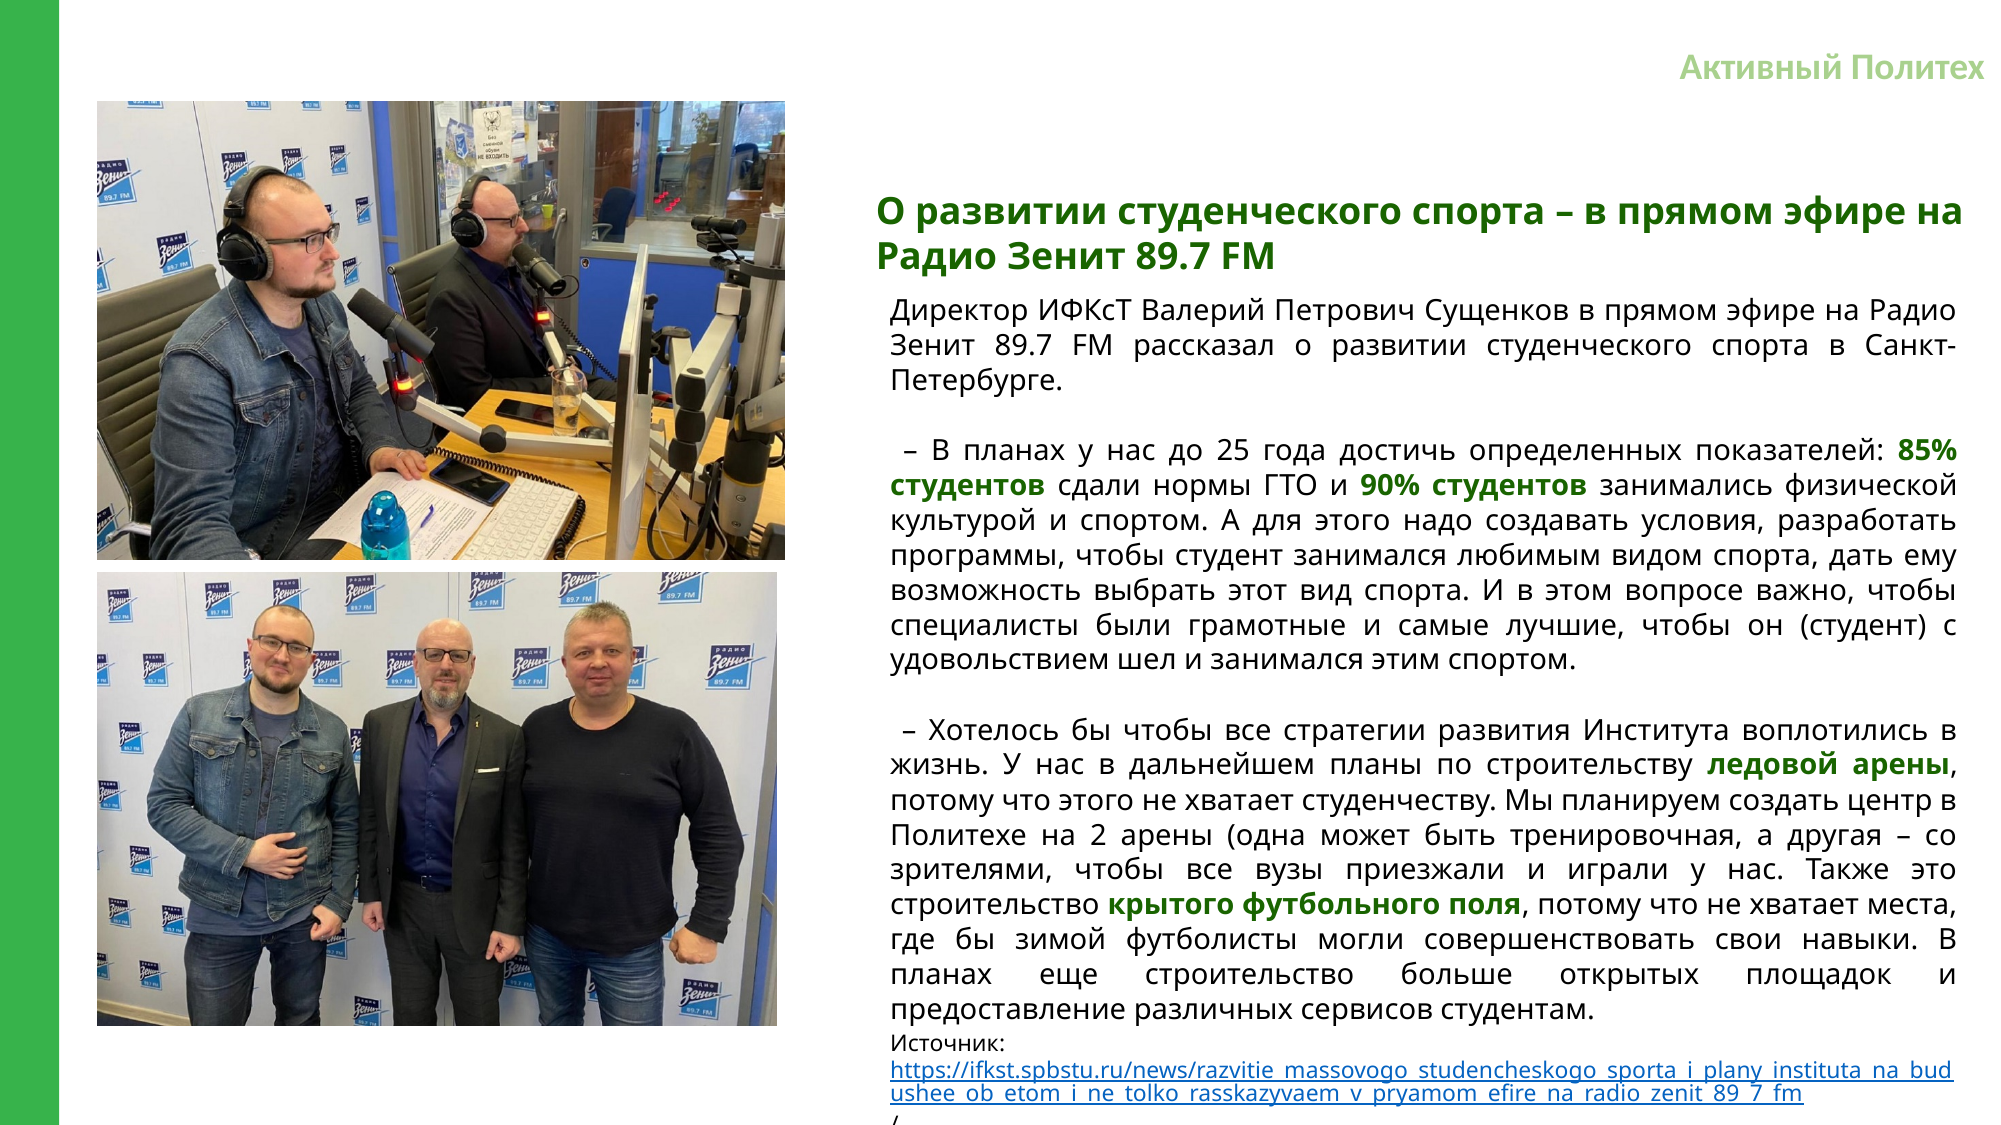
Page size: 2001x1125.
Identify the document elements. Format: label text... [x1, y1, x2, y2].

picture [97, 572, 777, 1026]
text_box О развитии студенческого спорта – в прямом эфире на Радио Зенит 89.7 FM [861, 179, 2000, 330]
text_box [0, 0, 60, 1125]
picture [97, 101, 785, 560]
text_box Директор ИФКсТ Валерий Петрович Сущенков в прямом эфире на Радио Зенит 89.7 FM рассказал о развитии студенческого спорта в Санкт-Петербурге. – В планах у нас до 25 года достичь определенных показателей: 85% студентов сдали нормы ГТО и 90% студентов занимались физической культурой и спортом. А для этого надо создавать условия, разработать программы, чтобы студент занимался любимым видом спорта, дать ему возможность выбрать этот вид спорта. И в этом вопросе важно, чтобы специалисты были грамотные и самые лучшие, чтобы он (студент) с удовольствием шел и занимался этим спортом. – Хотелось бы чтобы все стратегии развития Института воплотились в жизнь. У нас в дальнейшем планы по строительству ледовой арены, потому что этого не хватает студенчеству. Мы планируем создать центр в Политехе на 2 арены (одна может быть тренировочная, а другая – со зрителями, чтобы все вузы приезжали и играли у нас. Также это строительство крытого футбольного поля, потому что не хватает места, где бы зимой футболисты могли совершенствовать свои навыки. В планах еще строительство больше открытых площадок и предоставление различных сервисов студентам. [875, 283, 1973, 1020]
text_box Источник: https://ifkst.spbstu.ru/news/razvitie_massovogo_studencheskogo_sporta_i_plany_instituta_na_budushee_ob_etom_i_ne_tolko_rasskazyvaem_v_pryamom_efire_na_radio_zenit_89_7_fm/ [875, 1020, 1973, 1125]
text_box Активный Политех [1573, 34, 2000, 95]
